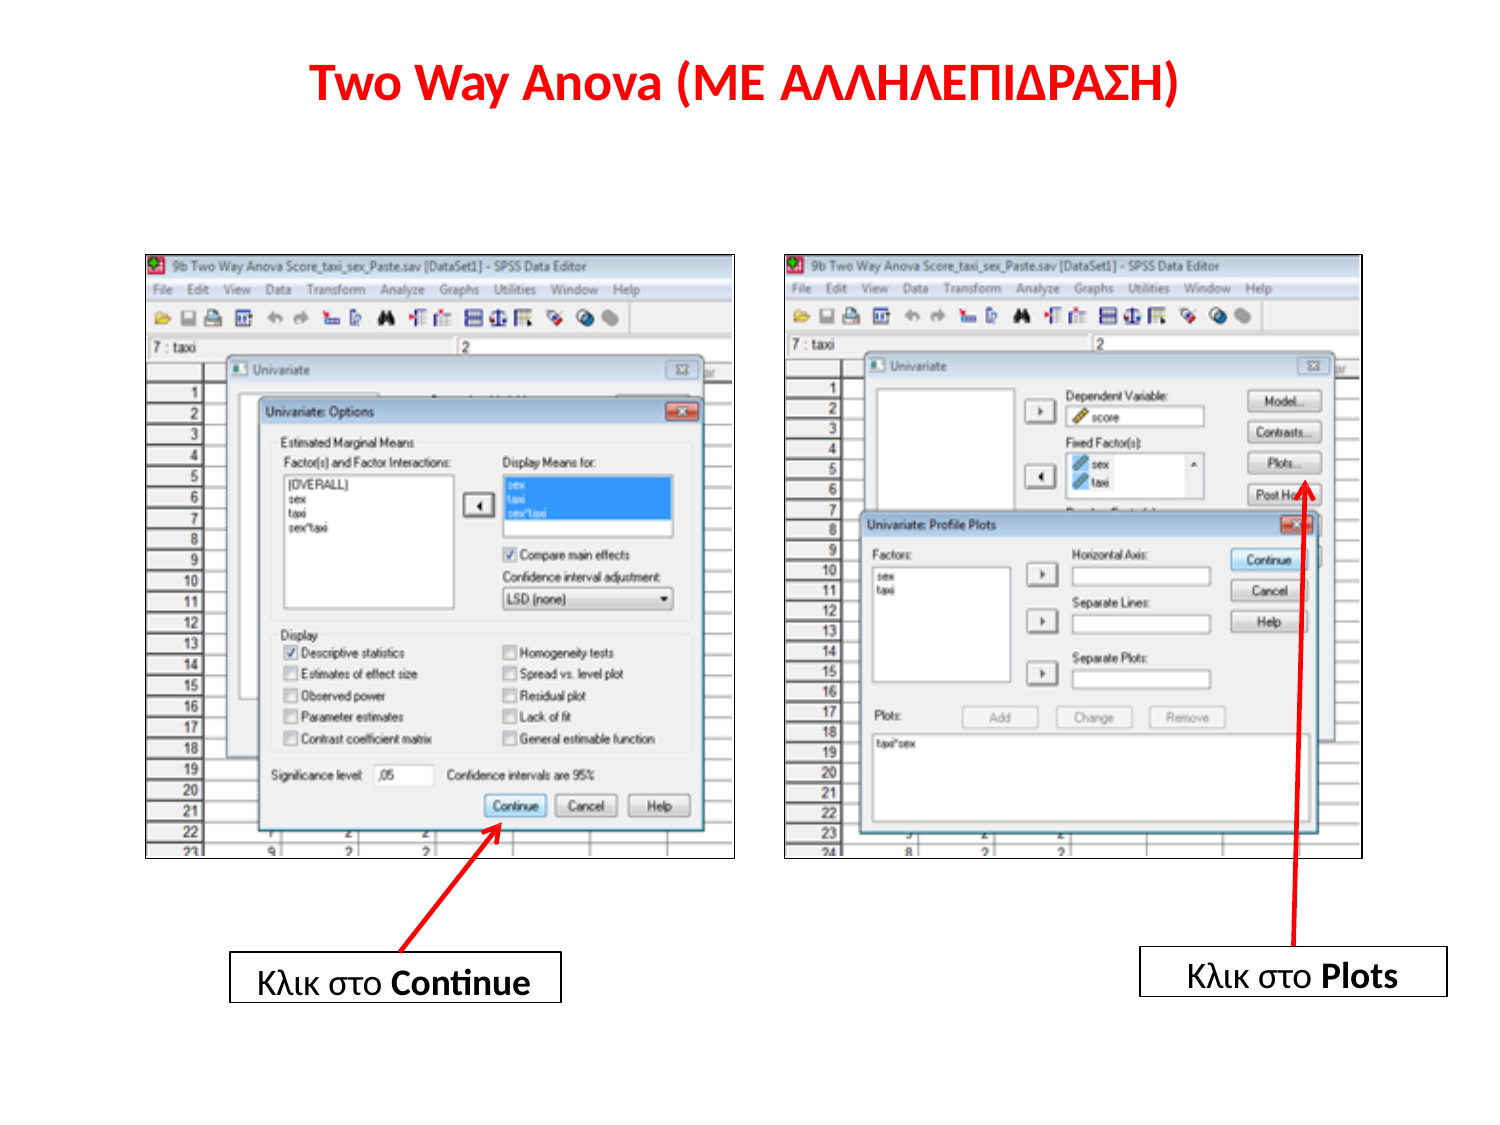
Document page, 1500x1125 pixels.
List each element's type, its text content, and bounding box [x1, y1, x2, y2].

text_box [784, 254, 1362, 859]
text_box [145, 254, 735, 859]
text_box Κλικ στο Plots [1139, 946, 1447, 997]
title Two Way Anova (ΜΕ ΑΛΛΗΛΕΠΙΔΡΑΣΗ) [307, 44, 1193, 235]
text_box Κλικ στο Continue [230, 952, 561, 1003]
text_box [397, 822, 502, 954]
text_box [1291, 479, 1316, 947]
